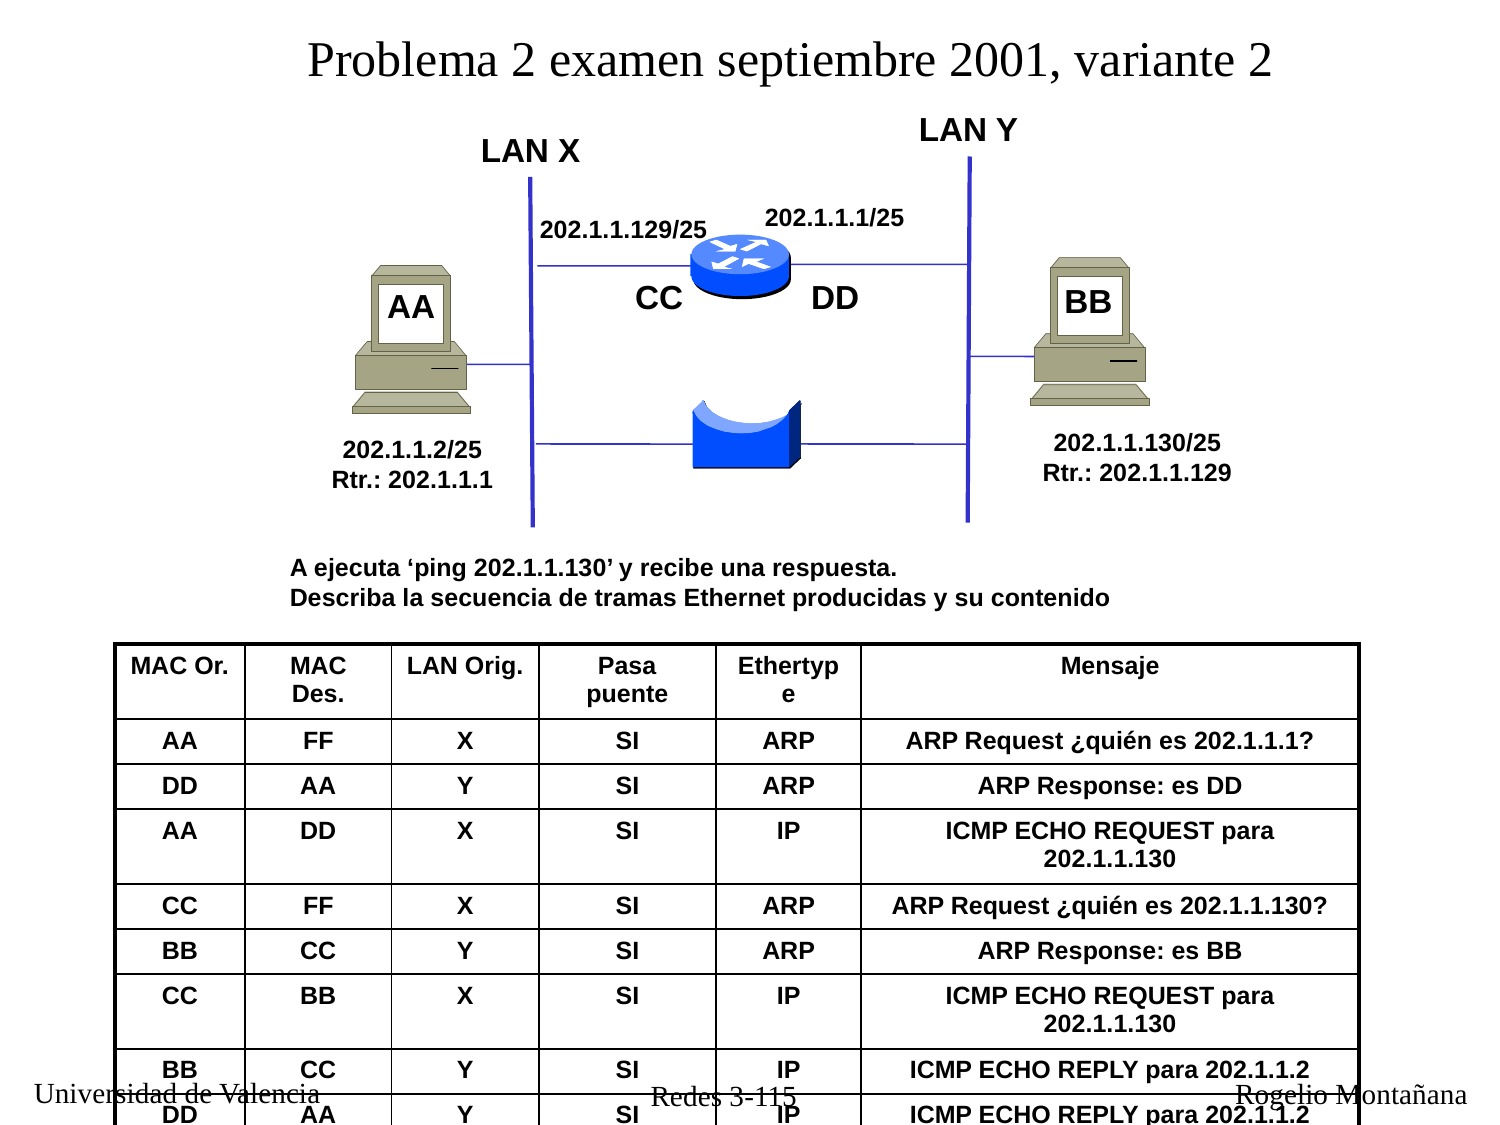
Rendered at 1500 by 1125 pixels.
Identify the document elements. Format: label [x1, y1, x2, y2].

text_box [975, 418, 1300, 494]
table_cell [117, 1050, 244, 1093]
table_cell [246, 720, 391, 763]
table_cell [540, 975, 715, 1048]
table_cell [117, 810, 244, 883]
table_cell [717, 810, 860, 883]
table_cell [717, 975, 860, 1048]
table_cell [117, 930, 244, 973]
table_header [717, 646, 860, 718]
table_cell [246, 765, 391, 808]
table_cell [540, 765, 715, 808]
table_cell [540, 720, 715, 763]
table_cell [246, 810, 391, 883]
picture [351, 264, 472, 415]
table_cell [717, 720, 860, 763]
text_box [619, 268, 875, 325]
table_cell [540, 930, 715, 973]
table_cell [862, 1095, 1357, 1125]
table_cell [117, 885, 244, 928]
table_cell [392, 930, 538, 973]
table_header [246, 646, 391, 718]
table_cell [392, 765, 538, 808]
table_cell [862, 720, 1357, 763]
table_cell [392, 1050, 538, 1093]
text_box [292, 18, 1290, 94]
table_cell [540, 885, 715, 928]
table_cell [717, 885, 860, 928]
table_cell [117, 975, 244, 1048]
table_cell [540, 810, 715, 883]
table_header [392, 646, 538, 718]
table_cell [540, 1095, 715, 1125]
table_cell [117, 720, 244, 763]
table_cell [862, 1050, 1357, 1093]
table_cell [717, 1095, 860, 1125]
table_cell [117, 765, 244, 808]
text_box [749, 100, 1034, 523]
table_cell [246, 975, 391, 1048]
table_cell [392, 720, 538, 763]
table_cell [717, 930, 860, 973]
table_cell [117, 1095, 244, 1125]
table_cell [862, 930, 1357, 973]
table_cell [717, 1050, 860, 1093]
picture [1029, 256, 1151, 407]
table_cell [862, 885, 1357, 928]
table_header [862, 646, 1357, 718]
table_cell [392, 975, 538, 1048]
table_cell [717, 765, 860, 808]
table_cell [246, 1095, 391, 1125]
table_cell [862, 765, 1357, 808]
table_cell [862, 810, 1357, 883]
text_box [275, 121, 725, 528]
table_cell [246, 885, 391, 928]
table_cell [246, 1050, 391, 1093]
table_cell [246, 930, 391, 973]
table_cell [540, 1050, 715, 1093]
picture [690, 393, 804, 470]
table_cell [862, 975, 1357, 1048]
picture [687, 231, 798, 268]
table_cell [392, 1095, 538, 1125]
table_header [540, 646, 715, 718]
text_box [274, 543, 1263, 619]
table_cell [392, 810, 538, 883]
table_cell [392, 885, 538, 928]
table_header [117, 646, 244, 718]
